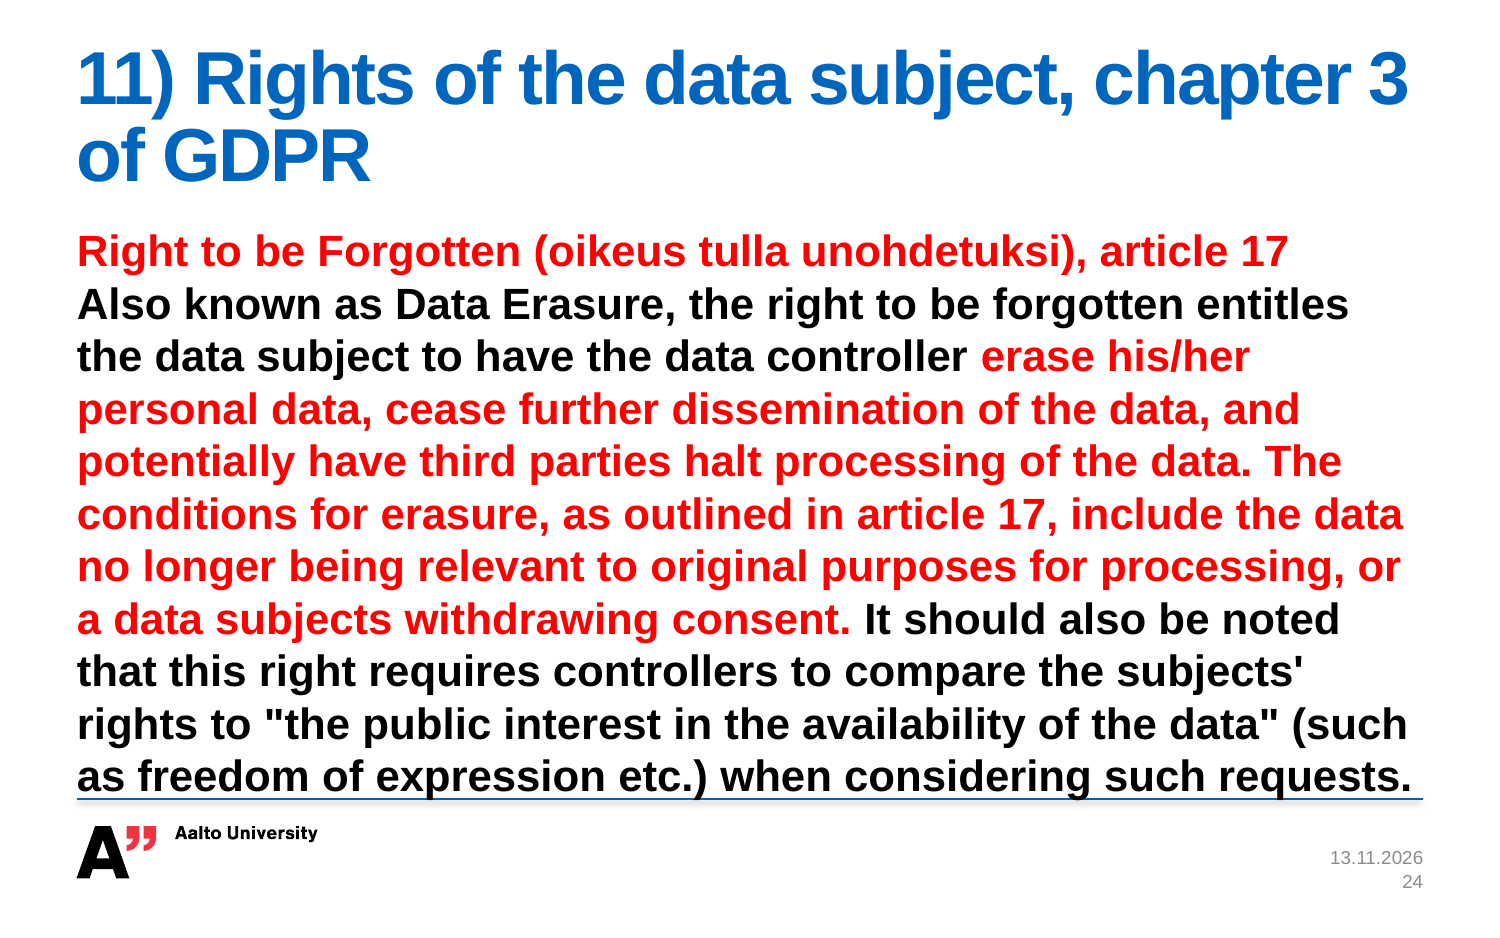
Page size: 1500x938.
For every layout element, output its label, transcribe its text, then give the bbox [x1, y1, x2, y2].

title 11) Rights of the data subject, chapter 3 of GDPR [76, 43, 1424, 161]
slide_number 24 [829, 870, 1424, 893]
list Right to be Forgotten (oikeus tulla unohdetuksi), article 17 Also known as Data Erasure, the right to be forgotten entitles the data subject to have the data controller erase his/her personal data, cease further dissemination of the data, and potentially have third parties halt processing of the data. The conditions for erasure, as outlined in article 17, include the data no longer being relevant to original purposes for processing, or a data subjects withdrawing consent. It should also be noted that this right requires controllers to compare the subjects' rights to "the public interest in the availability of the data" (such as freedom of expression etc.) when considering such requests. [76, 161, 1424, 755]
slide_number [829, 844, 1424, 870]
